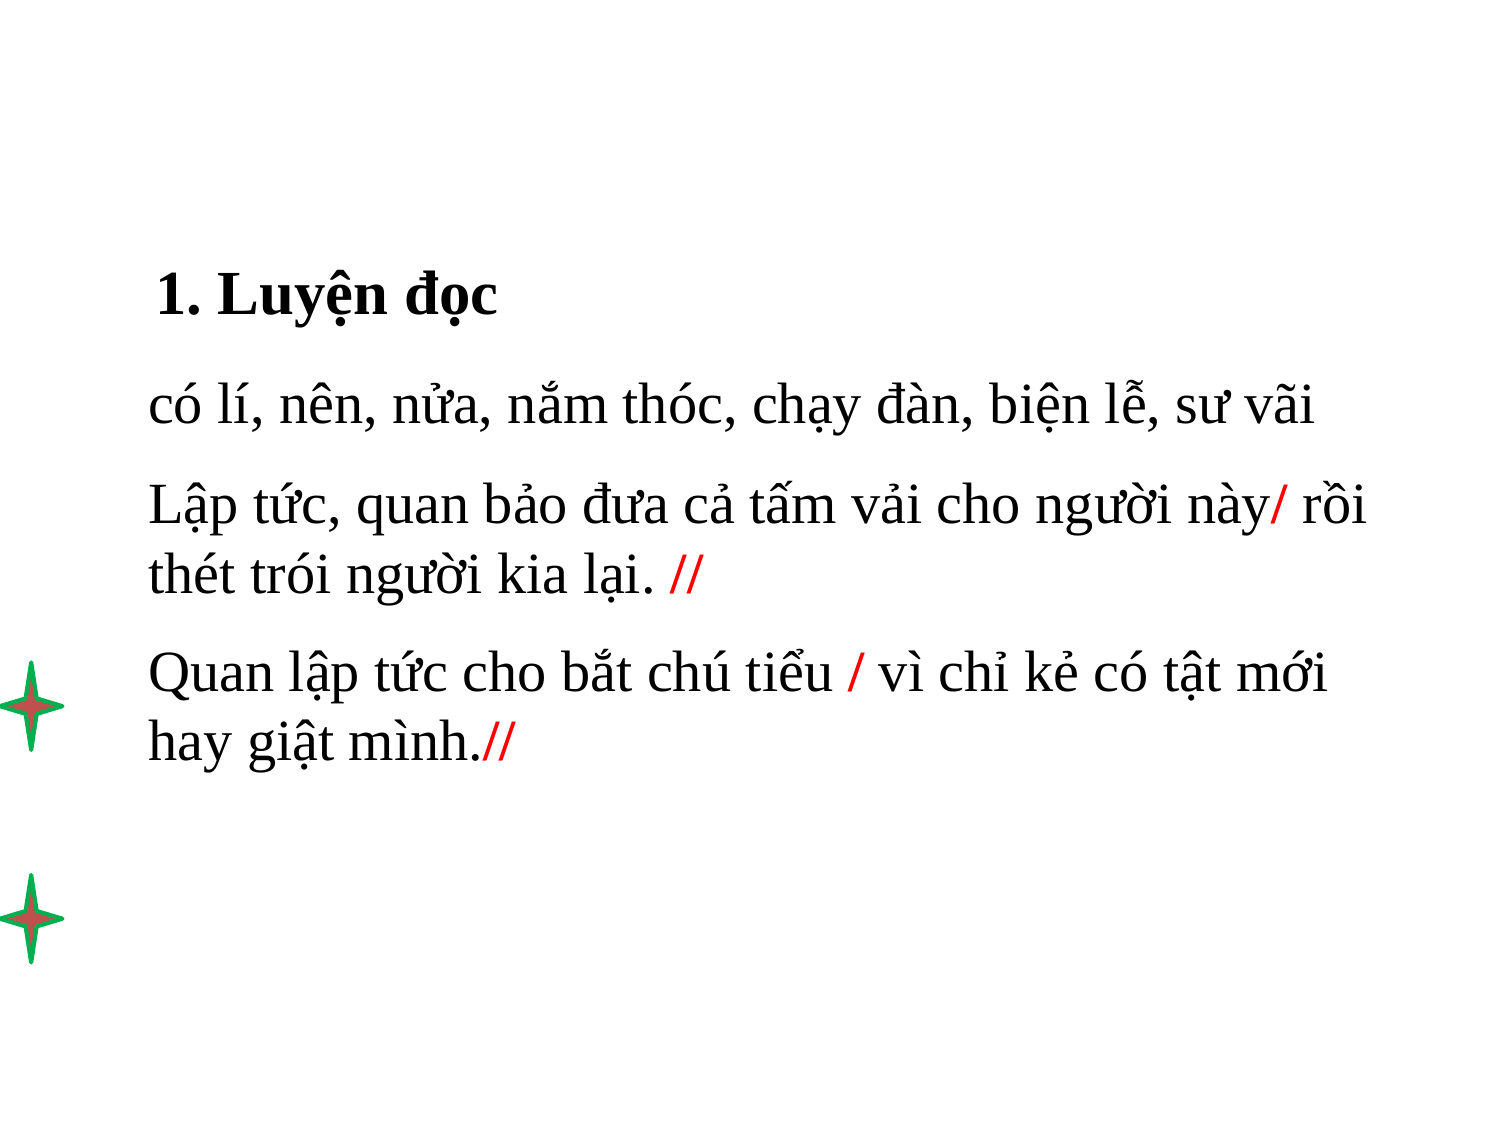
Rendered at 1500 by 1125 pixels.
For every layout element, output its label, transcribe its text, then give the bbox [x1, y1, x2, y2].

text_box [0, 660, 65, 753]
text_box có lí, nên, nửa, nắm thóc, chạy đàn, biện lễ, sư vãi [133, 357, 1384, 443]
text_box 1. Luyện đọc [64, 244, 590, 335]
subtitle Lập tức, quan bảo đưa cả tấm vải cho người này/ rồi thét trói người kia lại. // [133, 457, 1384, 670]
text_box Quan lập tức cho bắt chú tiểu / vì chỉ kẻ có tật mới hay giật mình.// [133, 625, 1359, 780]
text_box [0, 872, 65, 965]
